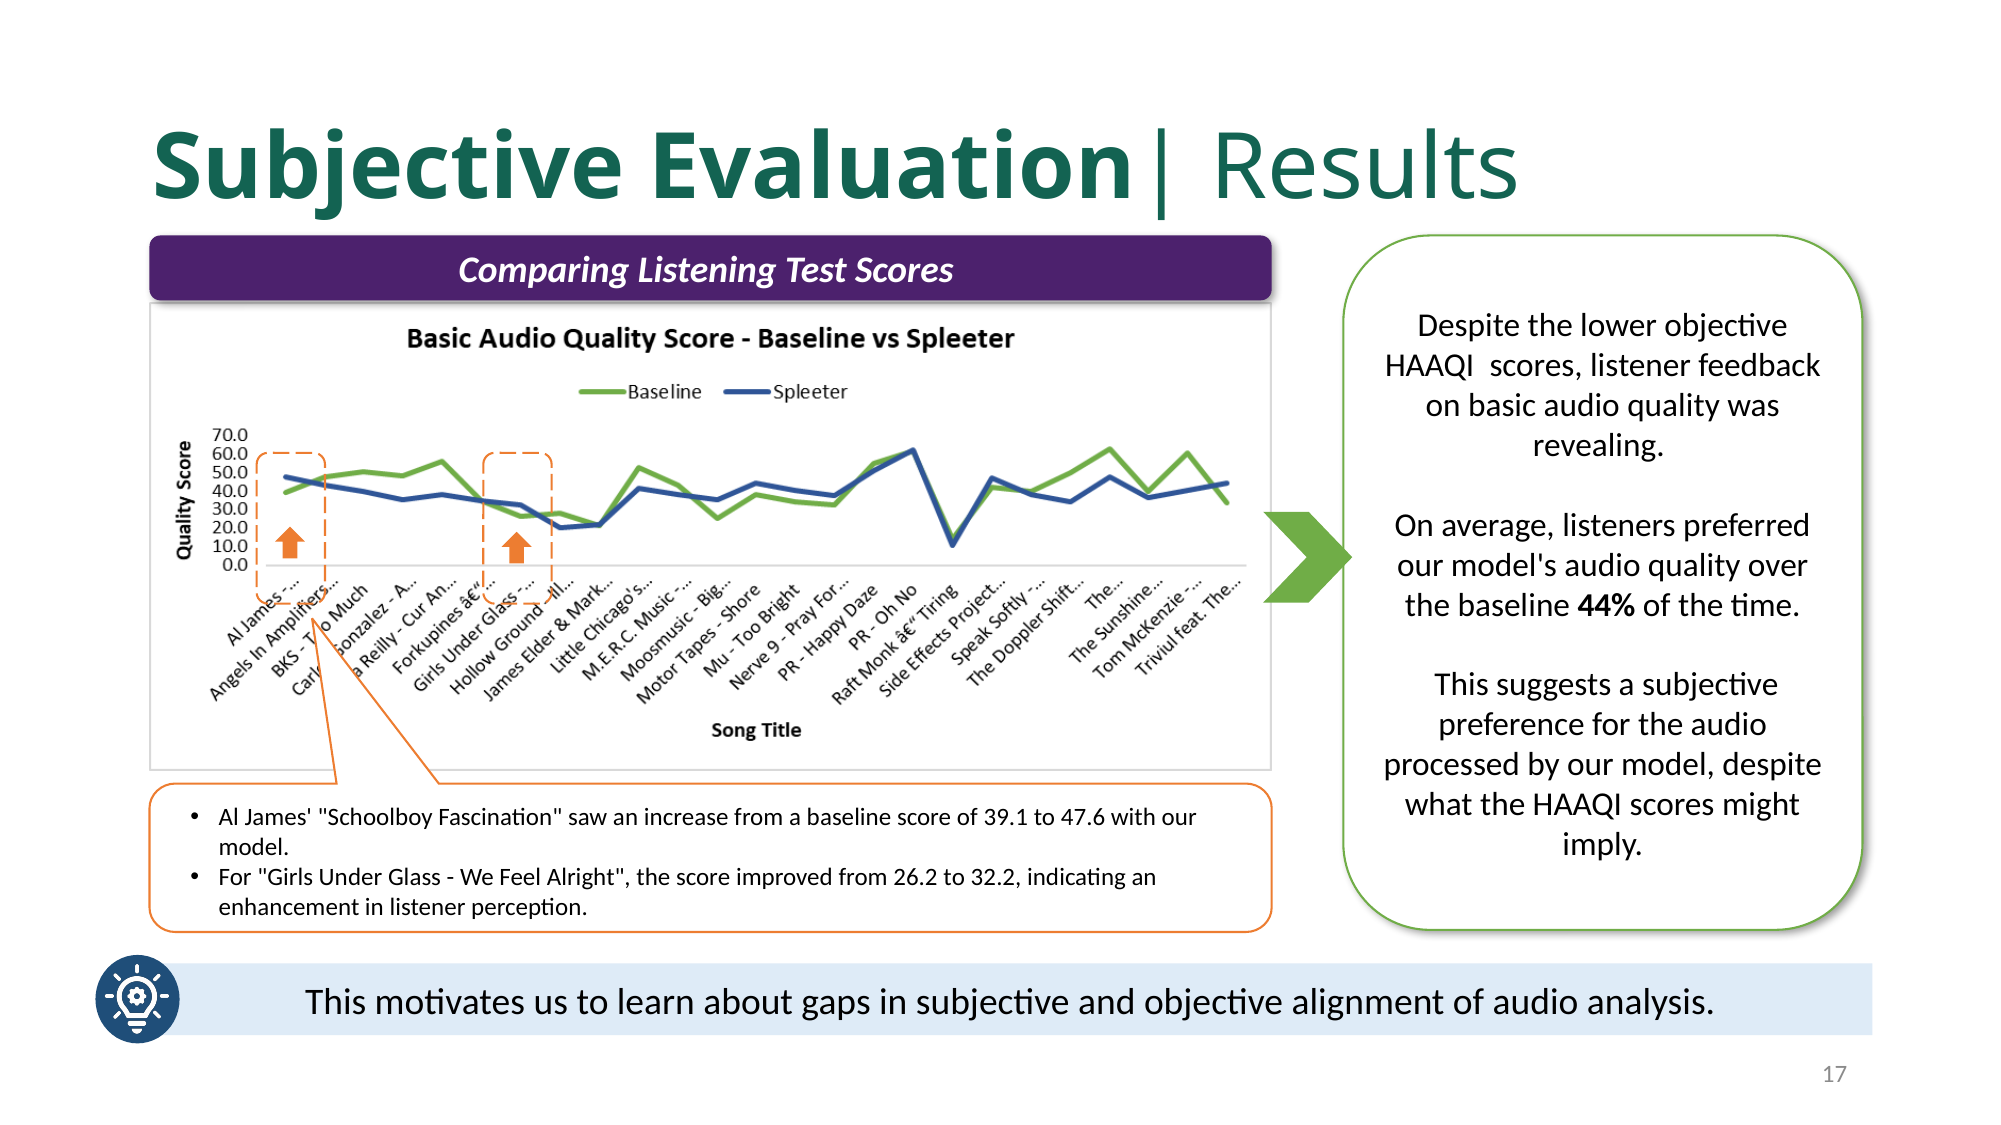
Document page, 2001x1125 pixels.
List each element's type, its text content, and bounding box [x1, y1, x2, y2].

text_box This motivates us to learn about gaps in subjective and objective alignment of audio analysis. [180, 962, 1873, 1036]
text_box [95, 954, 180, 1044]
text_box [148, 771, 1268, 934]
text_box Comparing Listening Test Scores [148, 234, 1273, 302]
title Subjective Evaluation| Results [137, 59, 1863, 278]
slide_number 17 [1412, 1042, 1863, 1103]
picture [149, 302, 1272, 771]
text_box Al James' "Schoolboy Fascination" saw an increase from a baseline score of 39.1 to 47.6 with our model. For "Girls Under Glass - We Feel Alright", the score improved from 26.2 to 32.2, indicating an enhancement in listener perception. [175, 793, 1287, 928]
text_box Despite the lower objective HAAQI scores, listener feedback on basic audio quality was revealing. On average, listeners preferred our model's audio quality over the baseline 44% of the time. This suggests a subjective preference for the audio processed by our model, despite what the HAAQI scores might imply. [1342, 234, 1864, 931]
text_box [1272, 511, 1353, 603]
